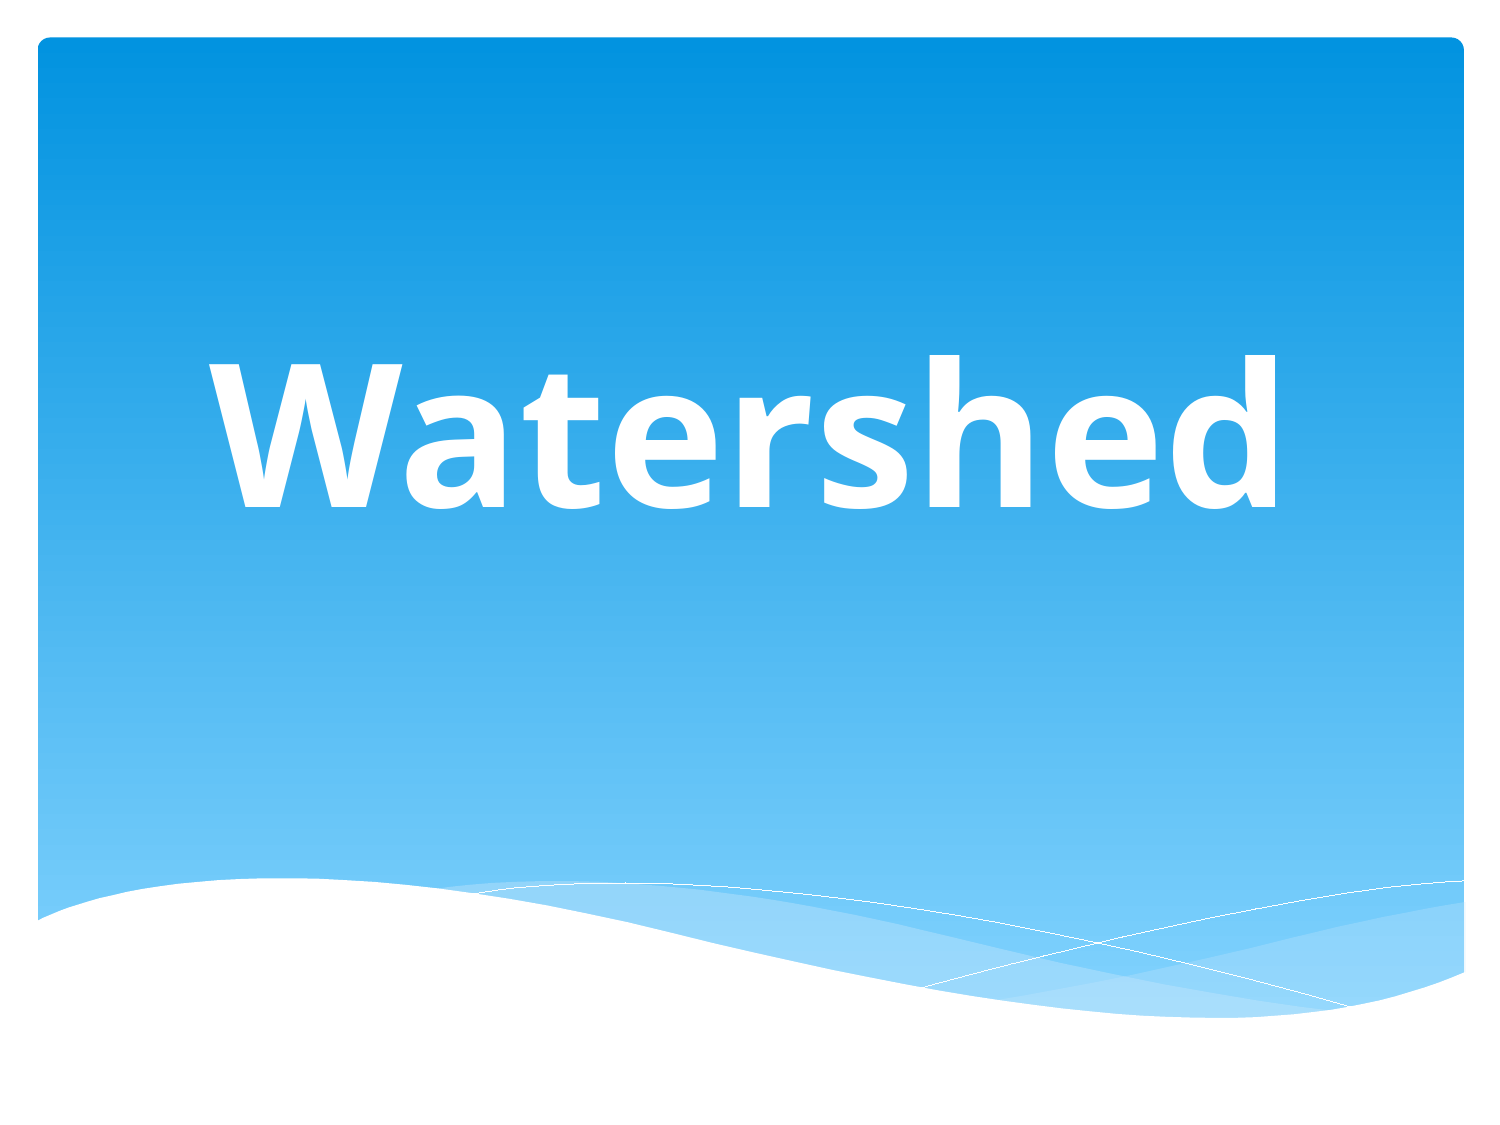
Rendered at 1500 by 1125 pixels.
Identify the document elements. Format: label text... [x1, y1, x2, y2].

title Watershed [112, 262, 1388, 555]
